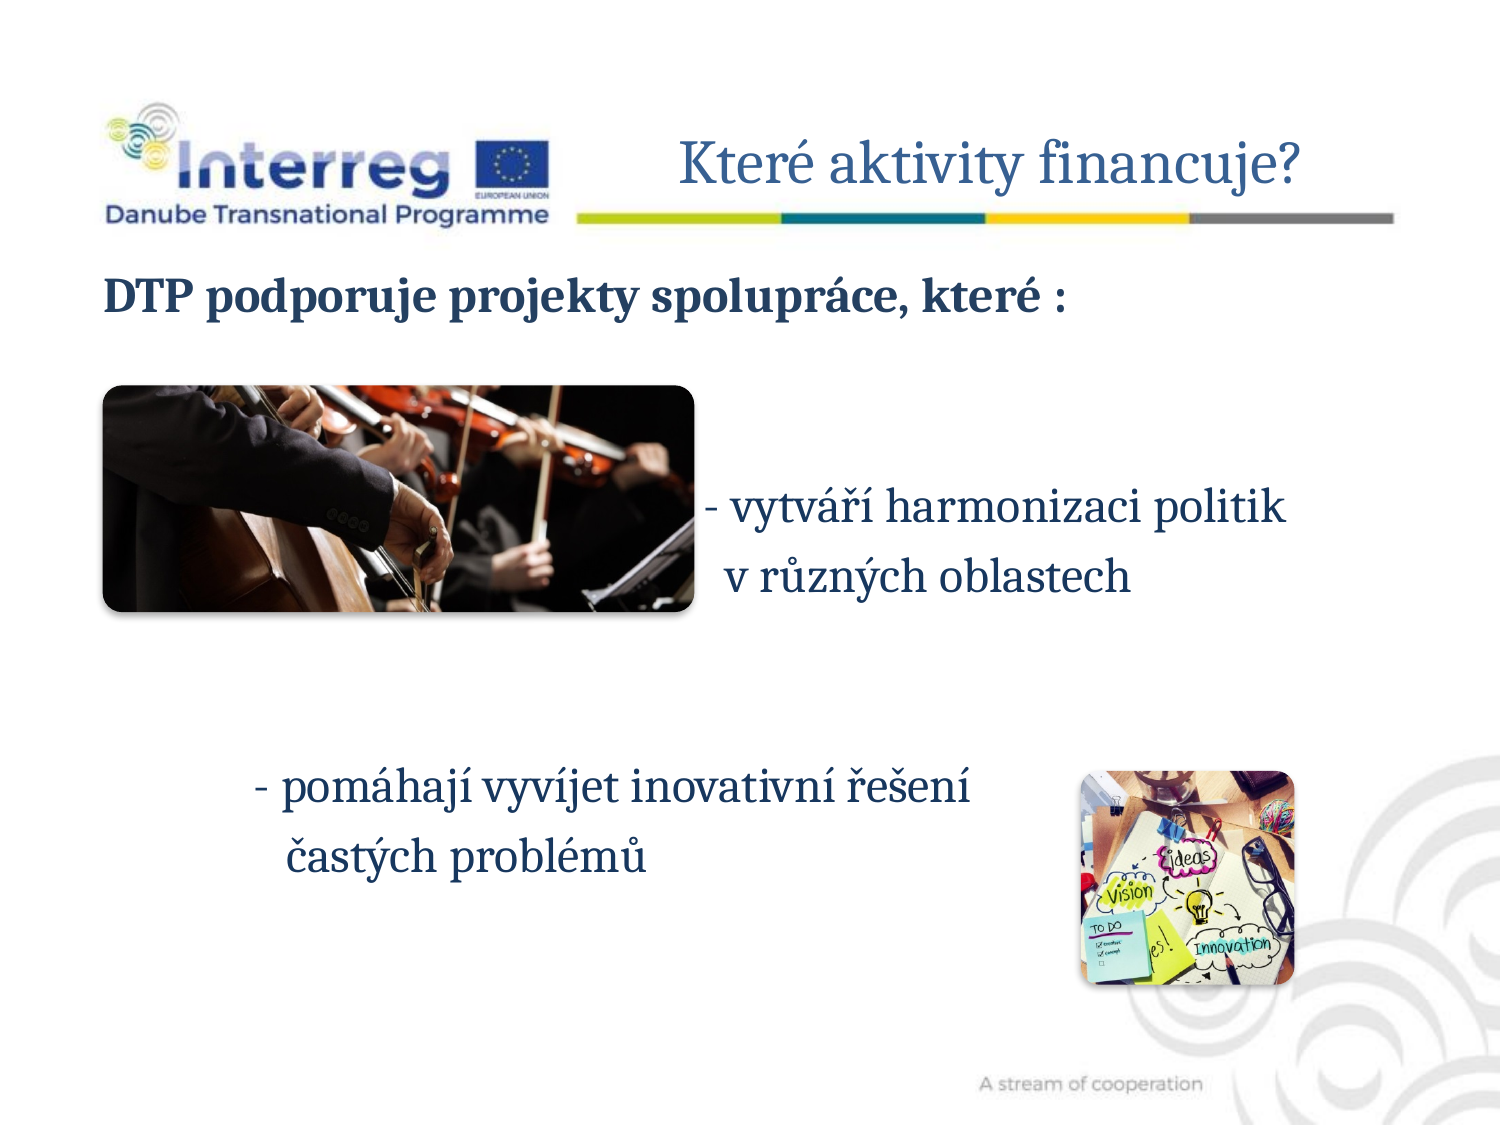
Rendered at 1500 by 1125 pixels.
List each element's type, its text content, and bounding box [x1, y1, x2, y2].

text_box Které aktivity financuje? [560, 113, 1424, 232]
picture [0, 0, 1500, 1125]
subtitle DTP podporuje projekty spolupráce, které : - vytváří harmonizaci politik v různých oblastech - pomáhají vyvíjet inovativní řešení častých problémů [88, 255, 1447, 1047]
